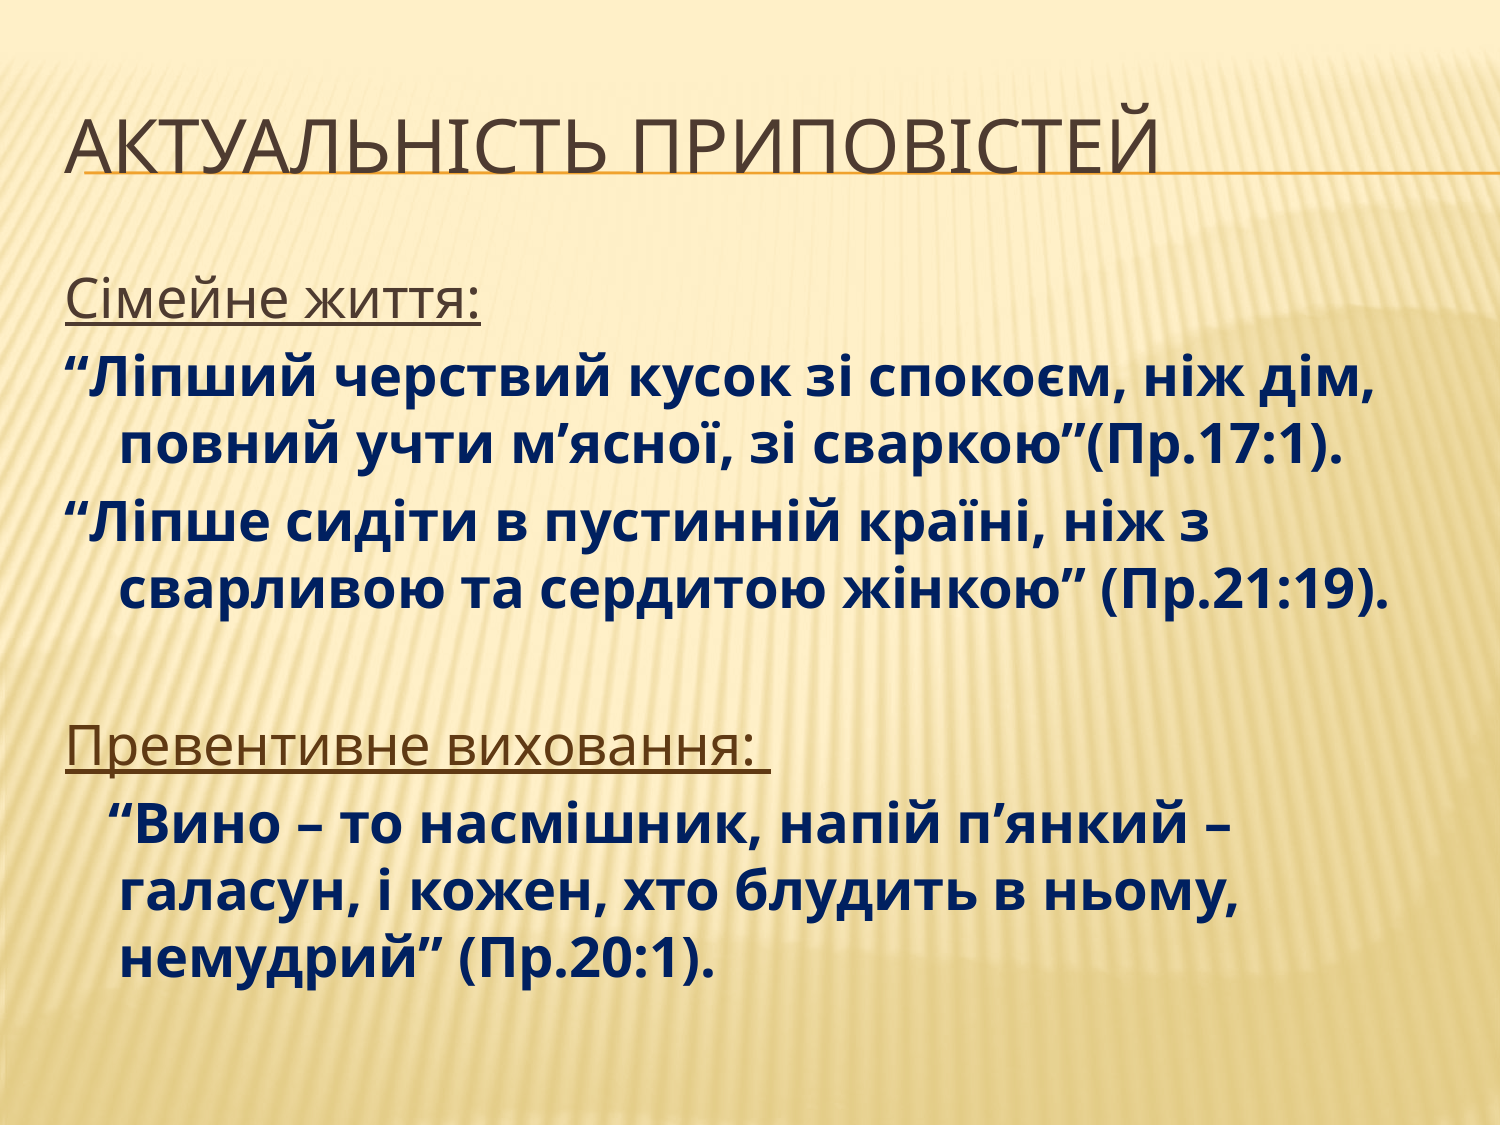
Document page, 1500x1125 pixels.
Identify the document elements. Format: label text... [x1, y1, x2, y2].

list Сімейне життя: “Ліпший черствий кусок зі спокоєм, ніж дім, повний учти м’ясної, зі сваркою”(Пр.17:1). “Ліпше сидіти в пустинній країні, ніж з сварливою та сердитою жінкою” (Пр.21:19). Превентивне виховання: “Вино – то насмішник, напій п’янкий – галасун, і кожен, хто блудить в ньому, немудрий” (Пр.20:1). [50, 254, 1475, 998]
title Актуальність приповістей [50, 75, 1475, 213]
